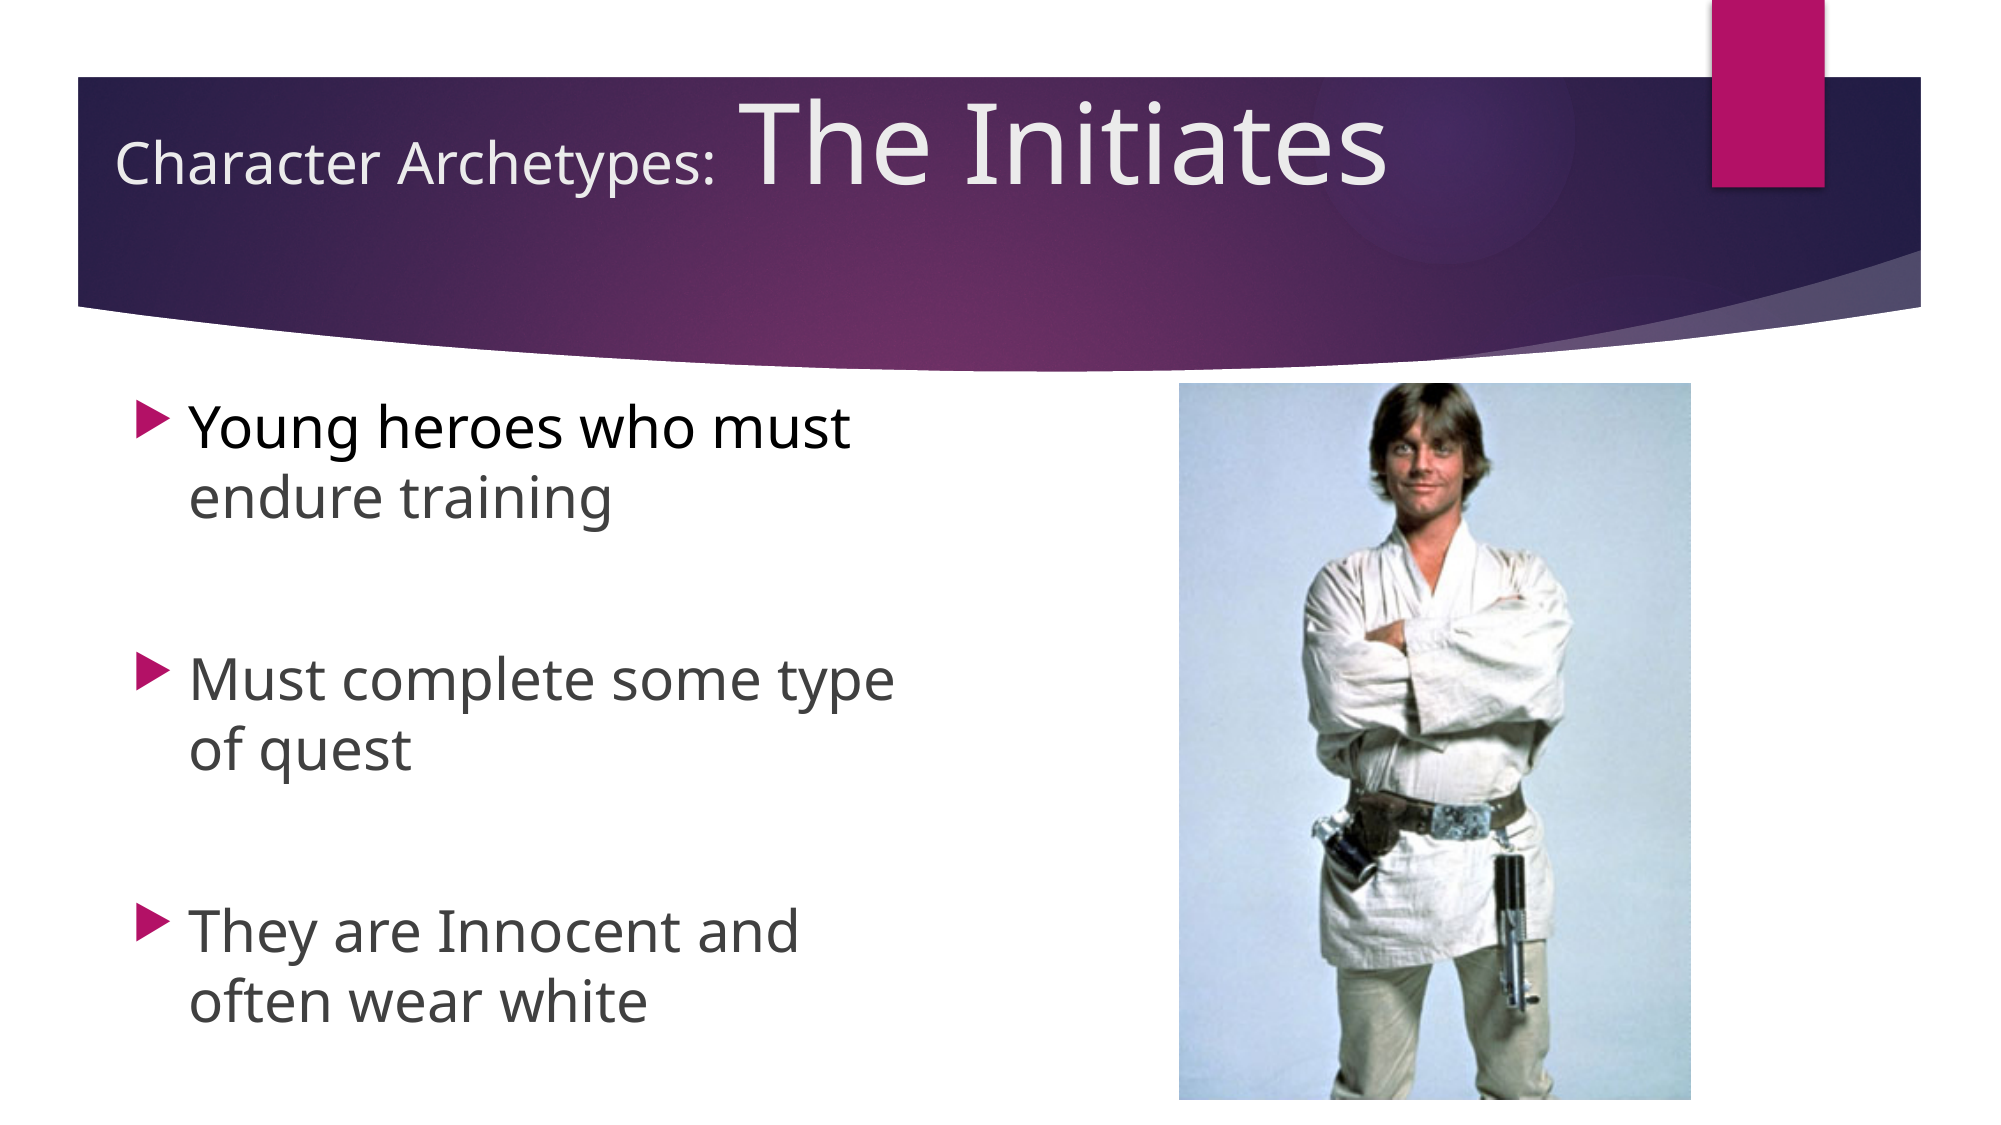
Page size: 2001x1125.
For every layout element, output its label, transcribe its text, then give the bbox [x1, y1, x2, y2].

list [1179, 382, 1692, 1100]
list Young heroes who must endure training Must complete some type of quest They are Innocent and often wear white [117, 383, 964, 1076]
title Character Archetypes: The Initiates [99, 45, 1900, 233]
